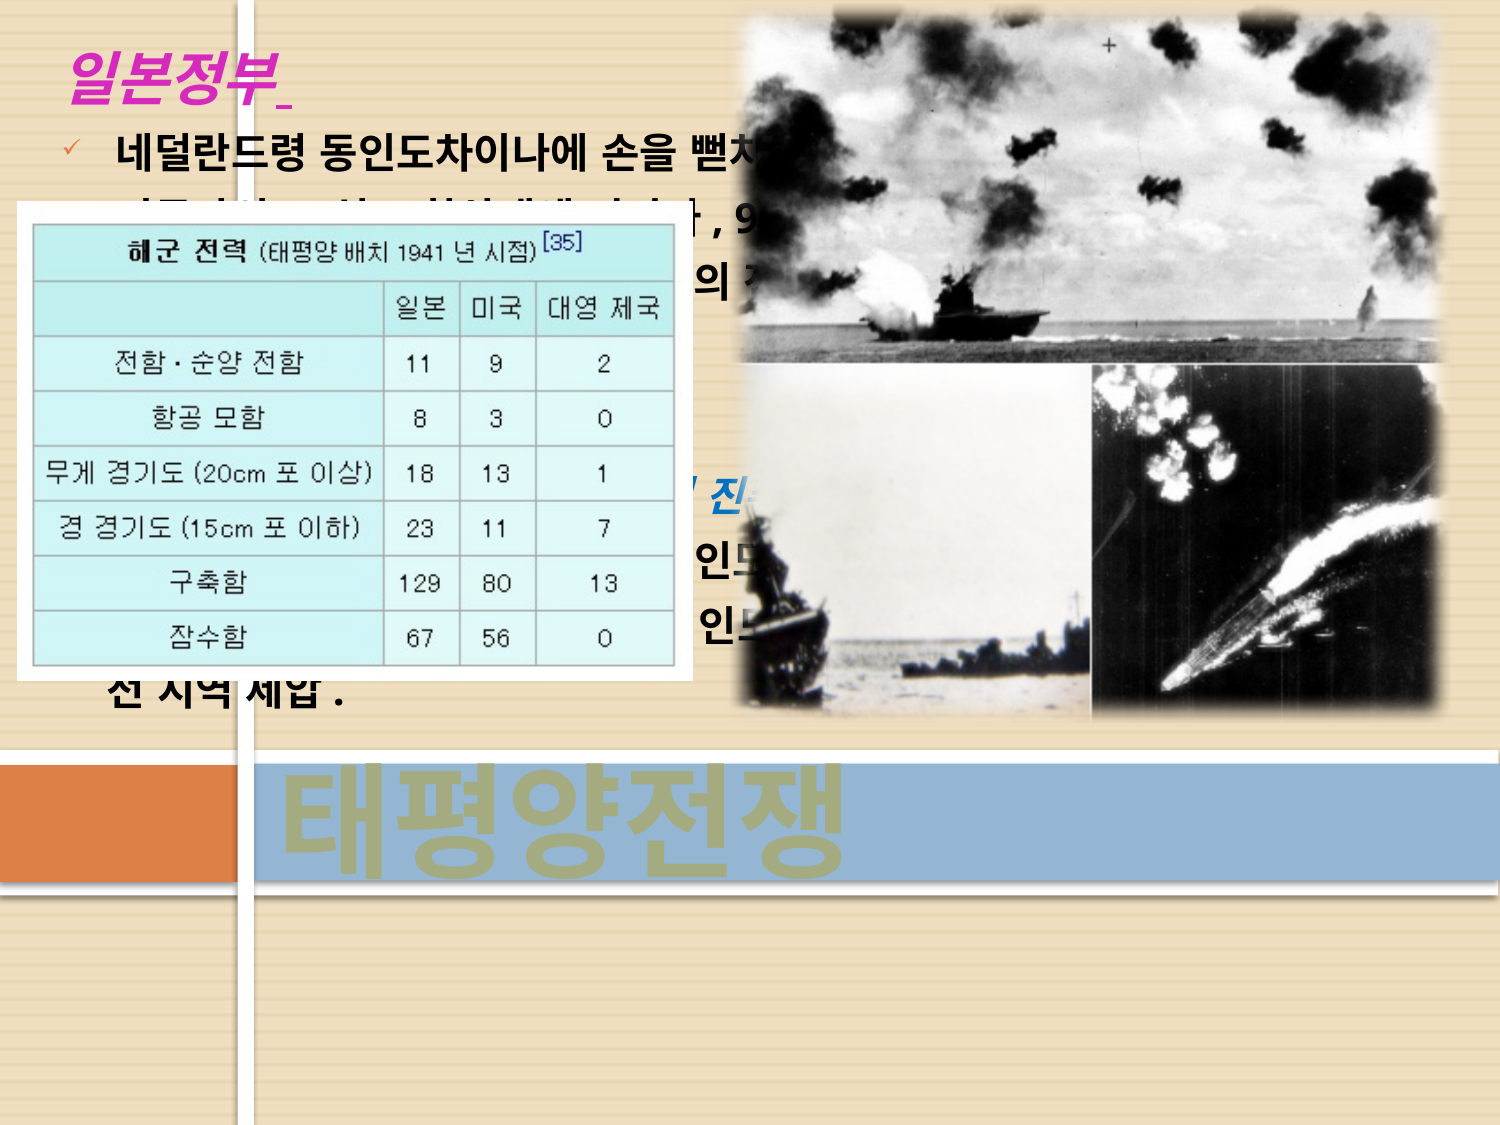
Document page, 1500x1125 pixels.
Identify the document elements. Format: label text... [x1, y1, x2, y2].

title 태평양전쟁 [262, 762, 1463, 875]
list 일본정부 네덜란드령 동인도차이나에 손을 뻗치고, 미국과 대화의 길 모색. 미국과의 교섭 교착상태에 빠지자, 9월 6일에 열린 어전회의에서 일본의 자주와 방위 위해 미 ∙ 영과의 전쟁을 불사한다는 기본 원칙 확인 1941년 12월 8일 미군 해군의 주요 기지인 하와이의 진주만 기습 공격, 태평양 전쟁시작. 말레이 해전에서 영국 전함 침몰, 인도양, 남태평양 제해권 장악 반 년 만에 필리핀, 말레이 반도, 인도네시아 점령, 동남 아시아의 전 지역 제압. [46, 35, 1463, 1013]
picture [17, 201, 694, 681]
picture [726, 0, 1454, 727]
